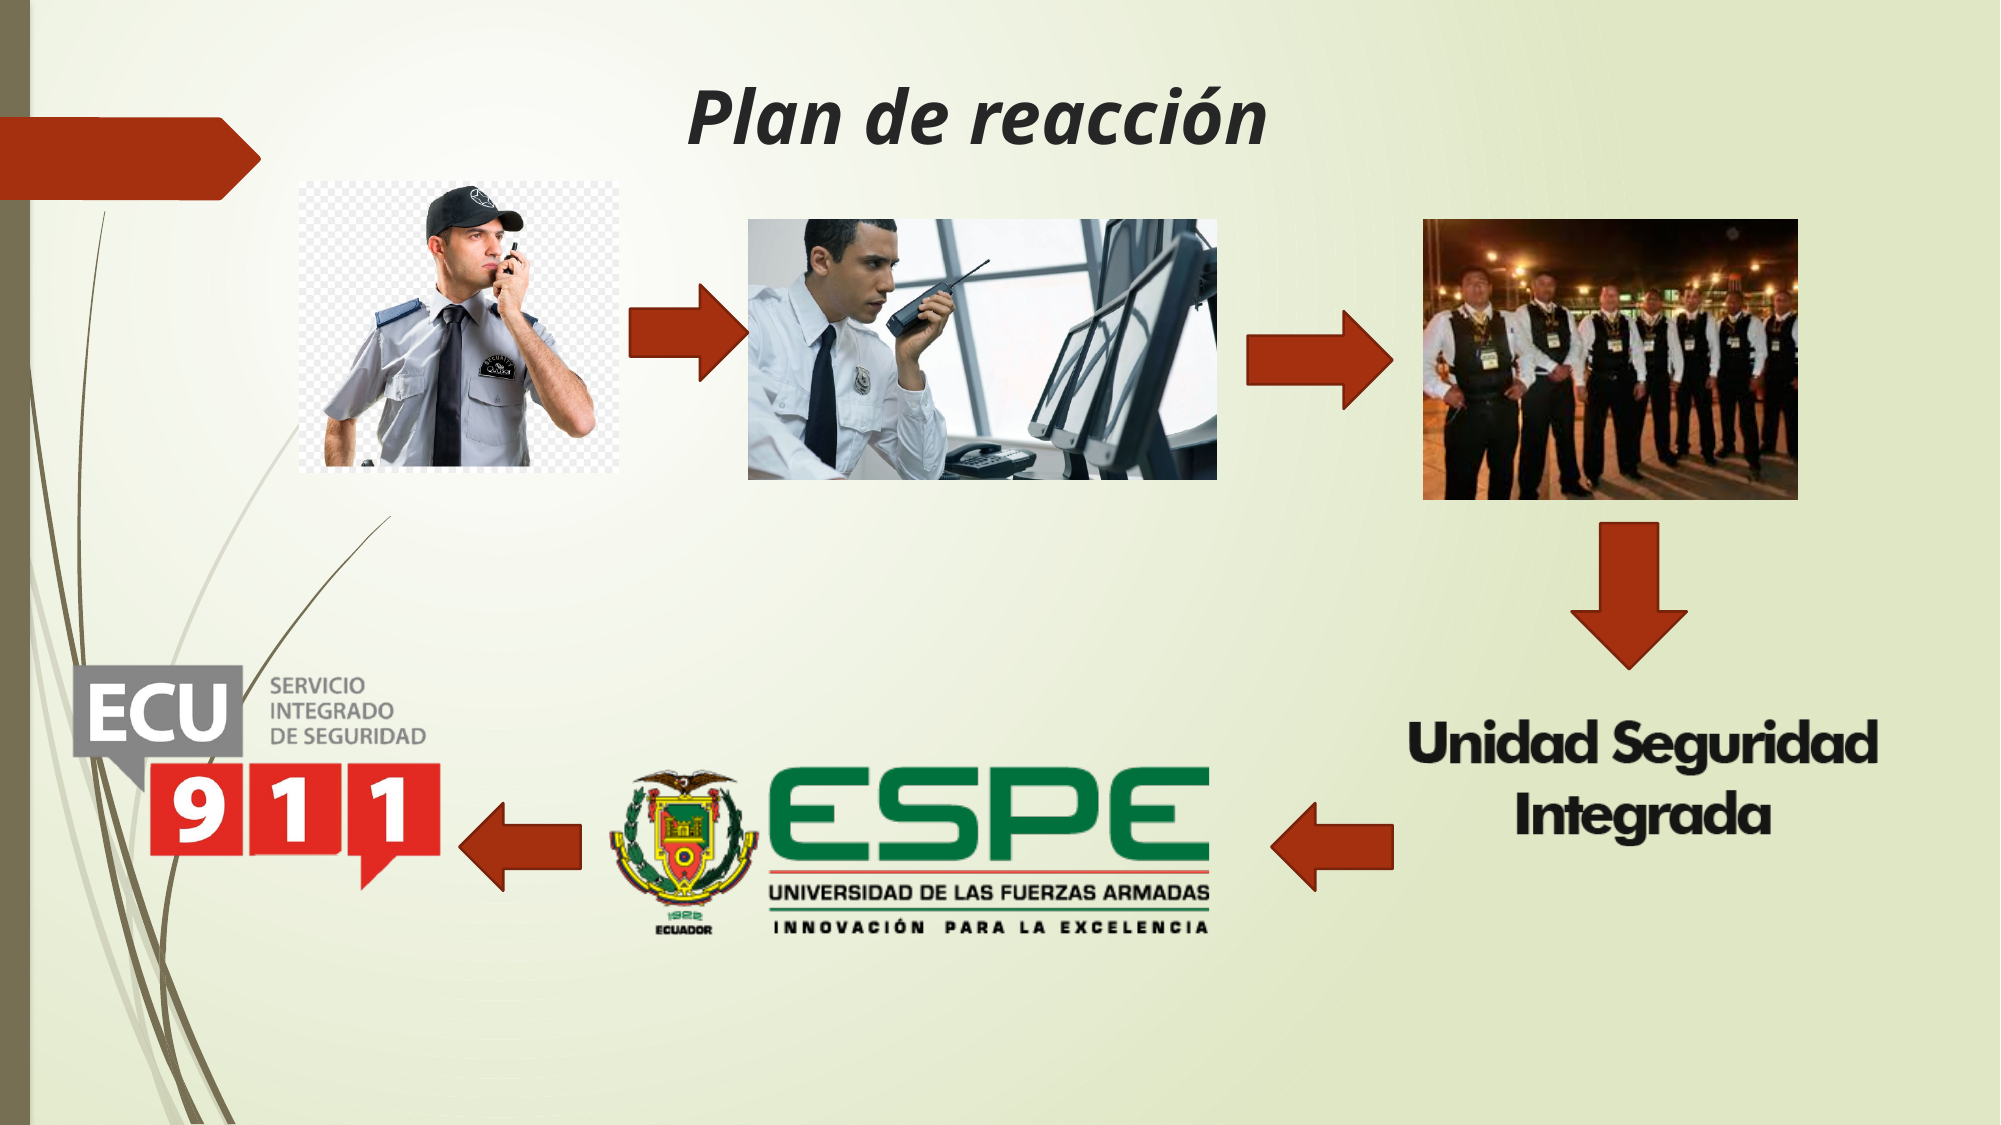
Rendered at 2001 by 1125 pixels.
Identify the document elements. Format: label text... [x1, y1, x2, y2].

picture [747, 219, 1217, 480]
text_box [1246, 309, 1394, 411]
picture [1423, 219, 1798, 501]
picture [567, 743, 1272, 954]
title Plan de reacción [671, 62, 1424, 197]
text_box [1570, 521, 1689, 671]
text_box [1276, 801, 1394, 892]
picture [1379, 685, 1907, 849]
text_box [628, 283, 743, 382]
picture [299, 181, 620, 473]
text_box [464, 801, 562, 892]
picture [49, 561, 460, 972]
